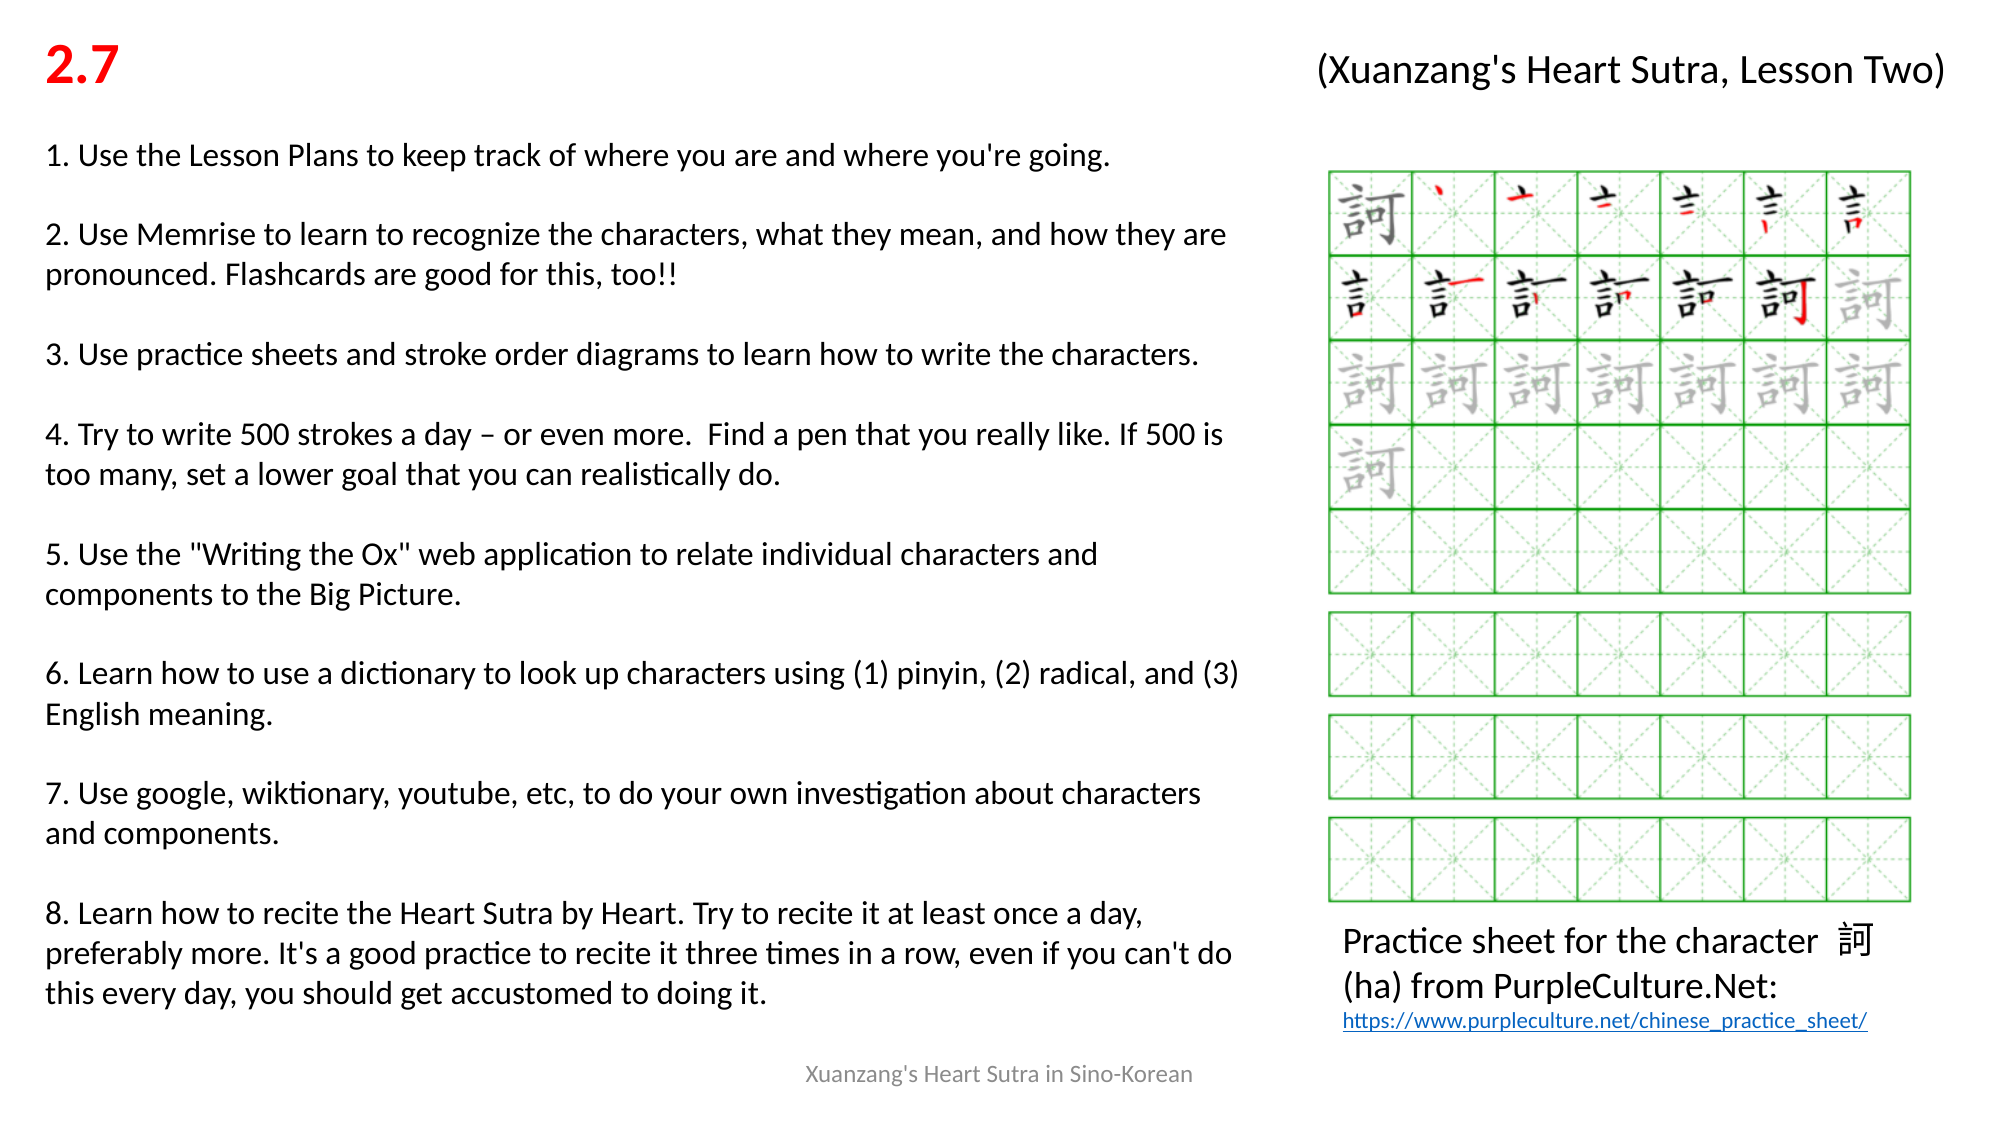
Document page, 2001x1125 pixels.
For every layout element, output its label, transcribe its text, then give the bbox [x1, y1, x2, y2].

text_box Practice sheet for the character 訶 (ha) from PurpleCulture.Net: https://www.purpleculture.net/chinese_practice_sheet/ [1327, 927, 1923, 1041]
footer Xuanzang's Heart Sutra in Sino-Korean [662, 1042, 1338, 1103]
text_box 1. Use the Lesson Plans to keep track of where you are and where you're going. 2. Use Memrise to learn to recognize the characters, what they mean, and how they are pronounced. Flashcards are good for this, too!! 3. Use practice sheets and stroke order diagrams to learn how to write the characters. 4. Try to write 500 strokes a day – or even more. Find a pen that you really like. If 500 is too many, set a lower goal that you can realistically do. 5. Use the "Writing the Ox" web application to relate individual characters and components to the Big Picture. 6. Learn how to use a dictionary to look up characters using (1) pinyin, (2) radical, and (3) English meaning. 7. Use google, wiktionary, youtube, etc, to do your own investigation about characters and components. 8. Learn how to recite the Heart Sutra by Heart. Try to recite it at least once a day, preferably more. It's a good practice to recite it three times in a row, even if you can't do this every day, you should get accustomed to doing it. [30, 125, 1259, 1019]
picture [1305, 138, 1923, 927]
text_box 2.7 (Xuanzang's Heart Sutra, Lesson Two) [30, 13, 1982, 103]
